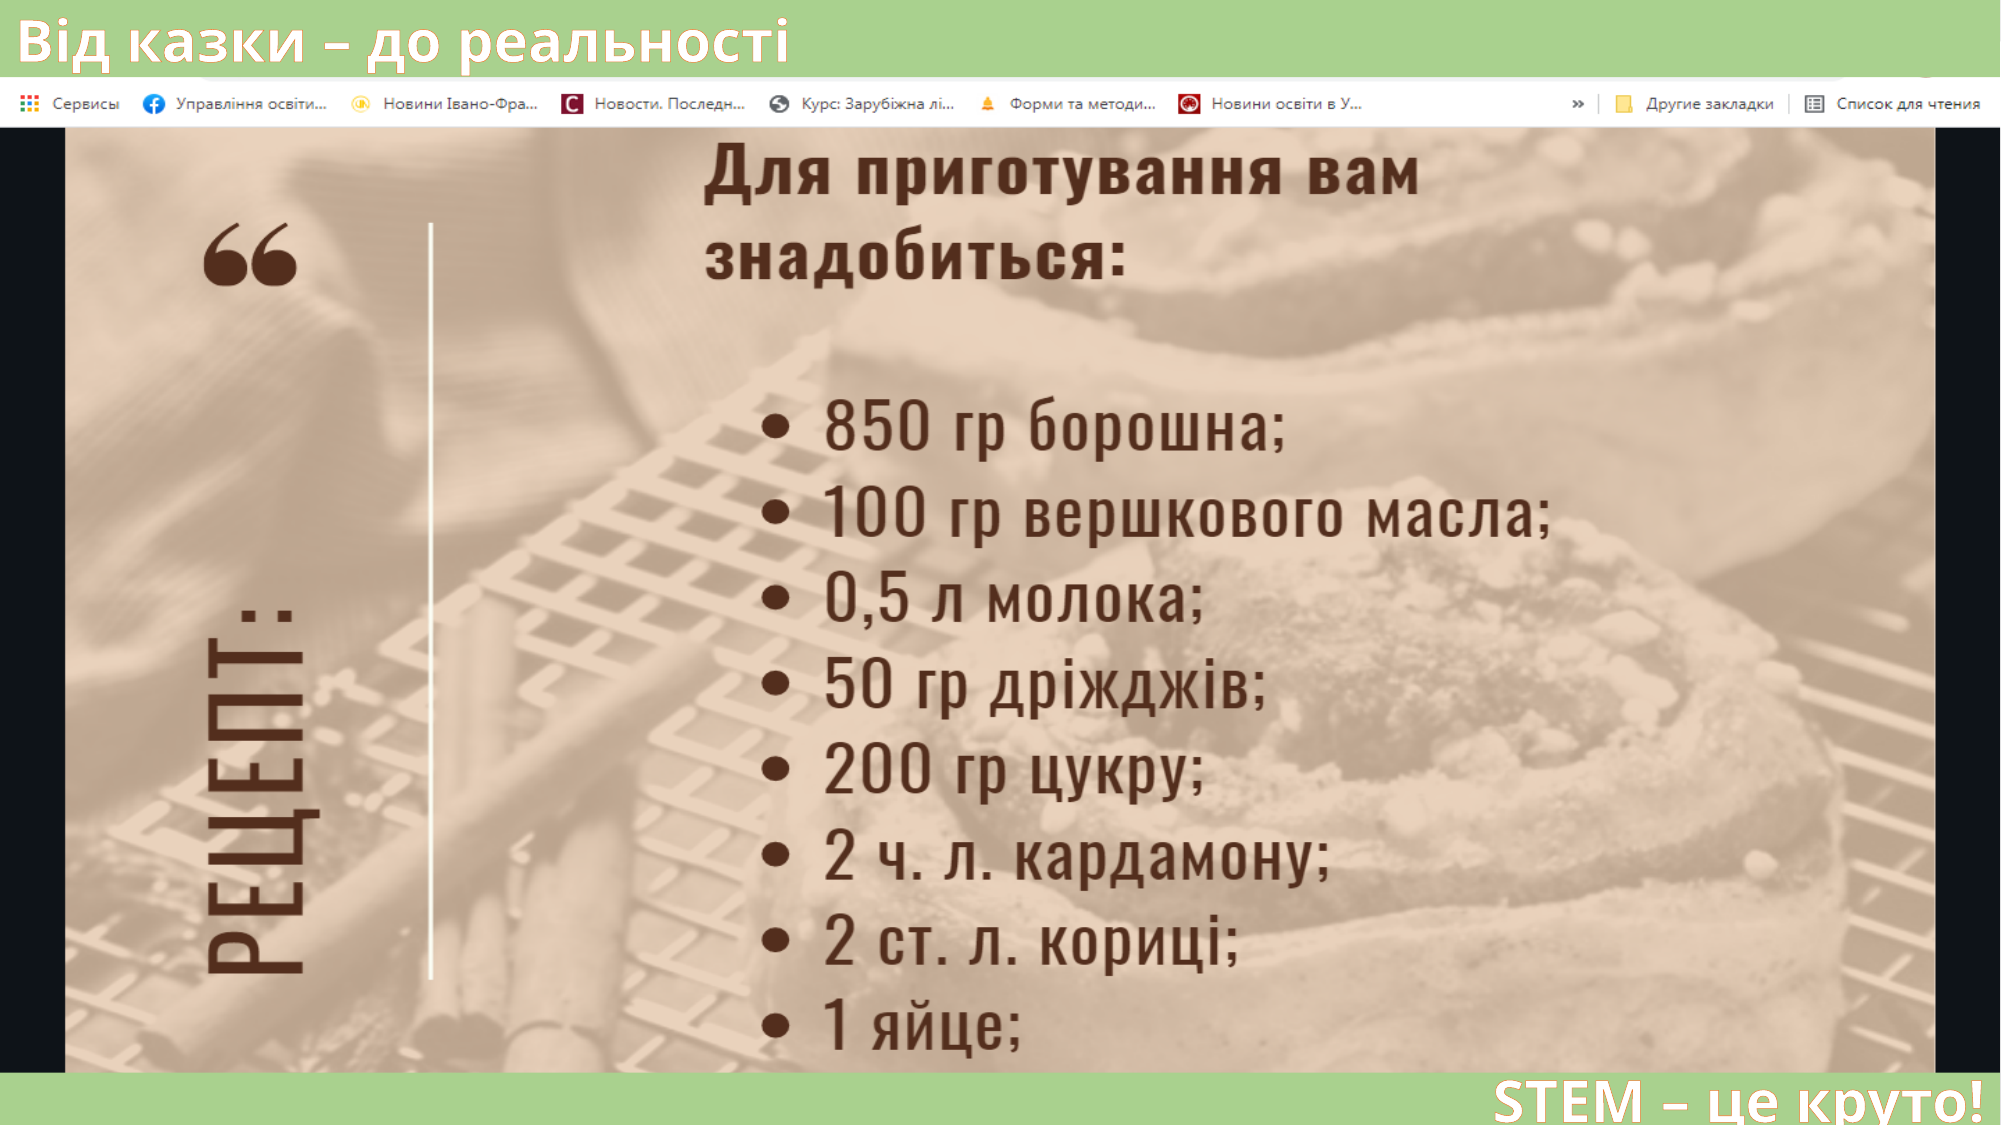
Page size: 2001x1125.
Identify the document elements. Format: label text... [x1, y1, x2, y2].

text_box Від казки – до реальності [0, 0, 2000, 78]
picture [0, 0, 2001, 1125]
text_box STEM – це круто! [0, 1072, 2000, 1125]
